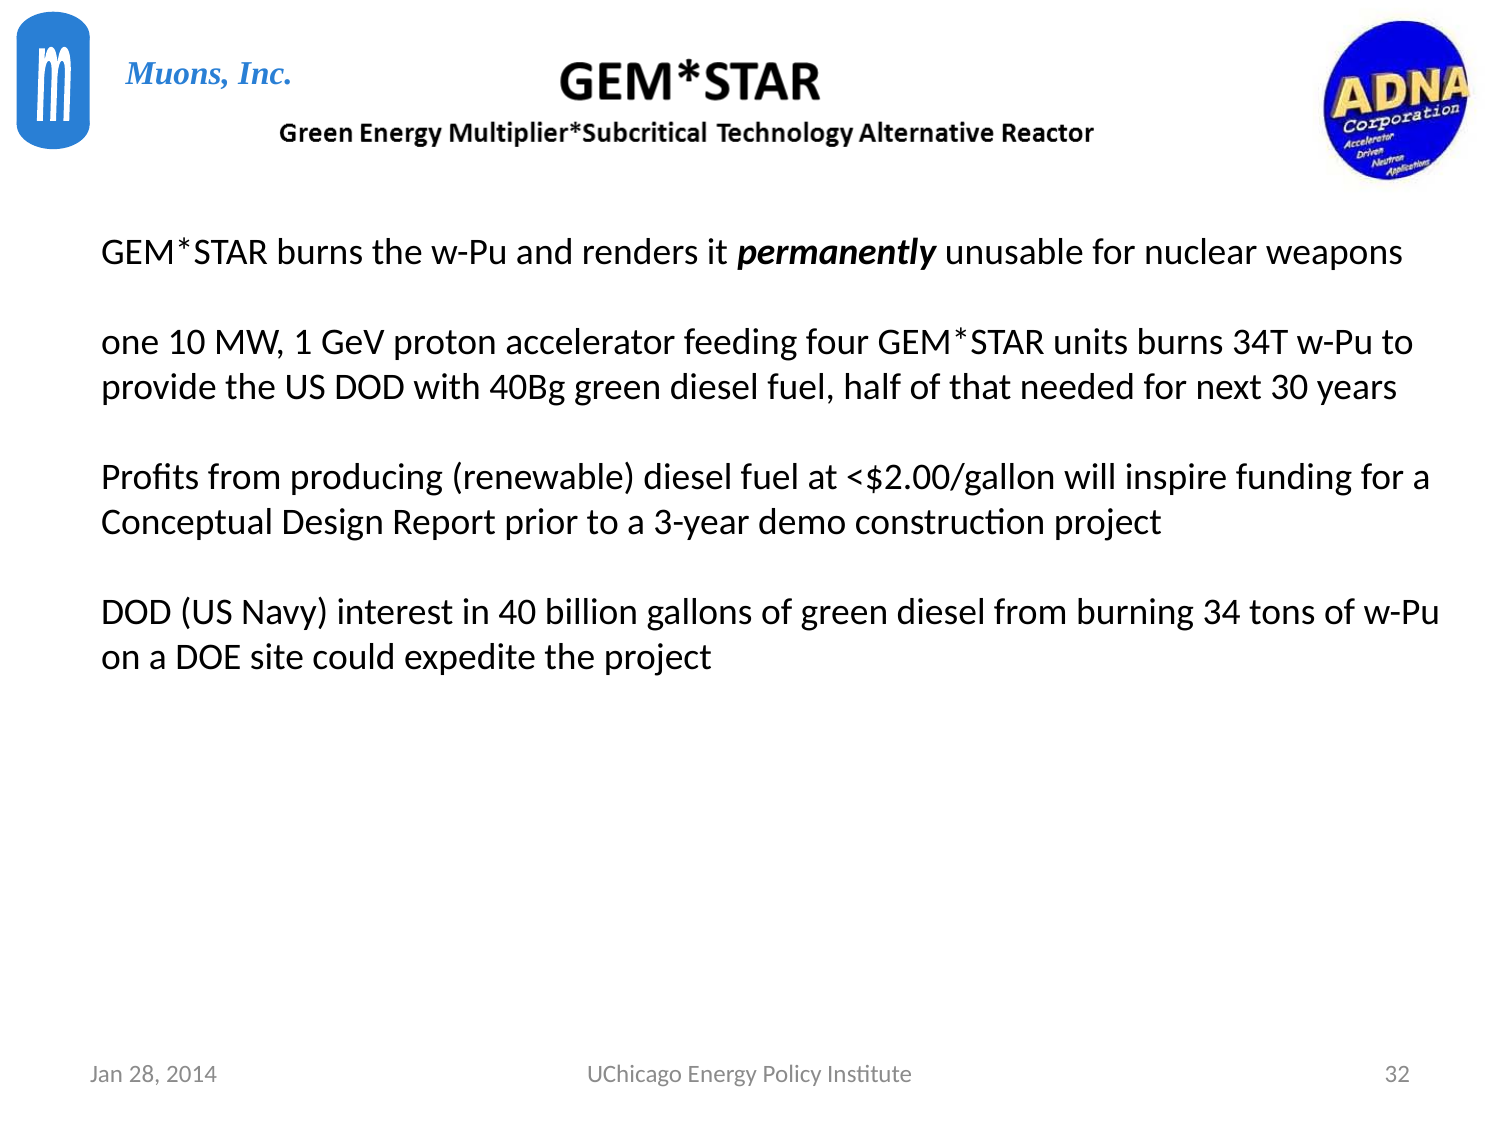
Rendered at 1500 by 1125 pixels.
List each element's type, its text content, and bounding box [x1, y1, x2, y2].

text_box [16, 11, 330, 150]
text_box GEM*STAR burns the w-Pu and renders it permanently unusable for nuclear weapons one 10 MW, 1 GeV proton accelerator feeding four GEM*STAR units burns 34T w-Pu to provide the US DOD with 40Bg green diesel fuel, half of that needed for next 30 years Profits from producing (renewable) diesel fuel at <$2.00/gallon will inspire funding for a Conceptual Design Report prior to a 3-year demo construction project DOD (US Navy) interest in 40 billion gallons of green diesel from burning 34 tons of w-Pu on a DOE site could expedite the project [86, 174, 1486, 775]
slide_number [75, 1042, 425, 1103]
picture [262, 28, 1119, 167]
slide_number 32 [1074, 1042, 1425, 1103]
footer UChicago Energy Policy Institute [512, 1042, 988, 1103]
picture [1312, 0, 1486, 196]
